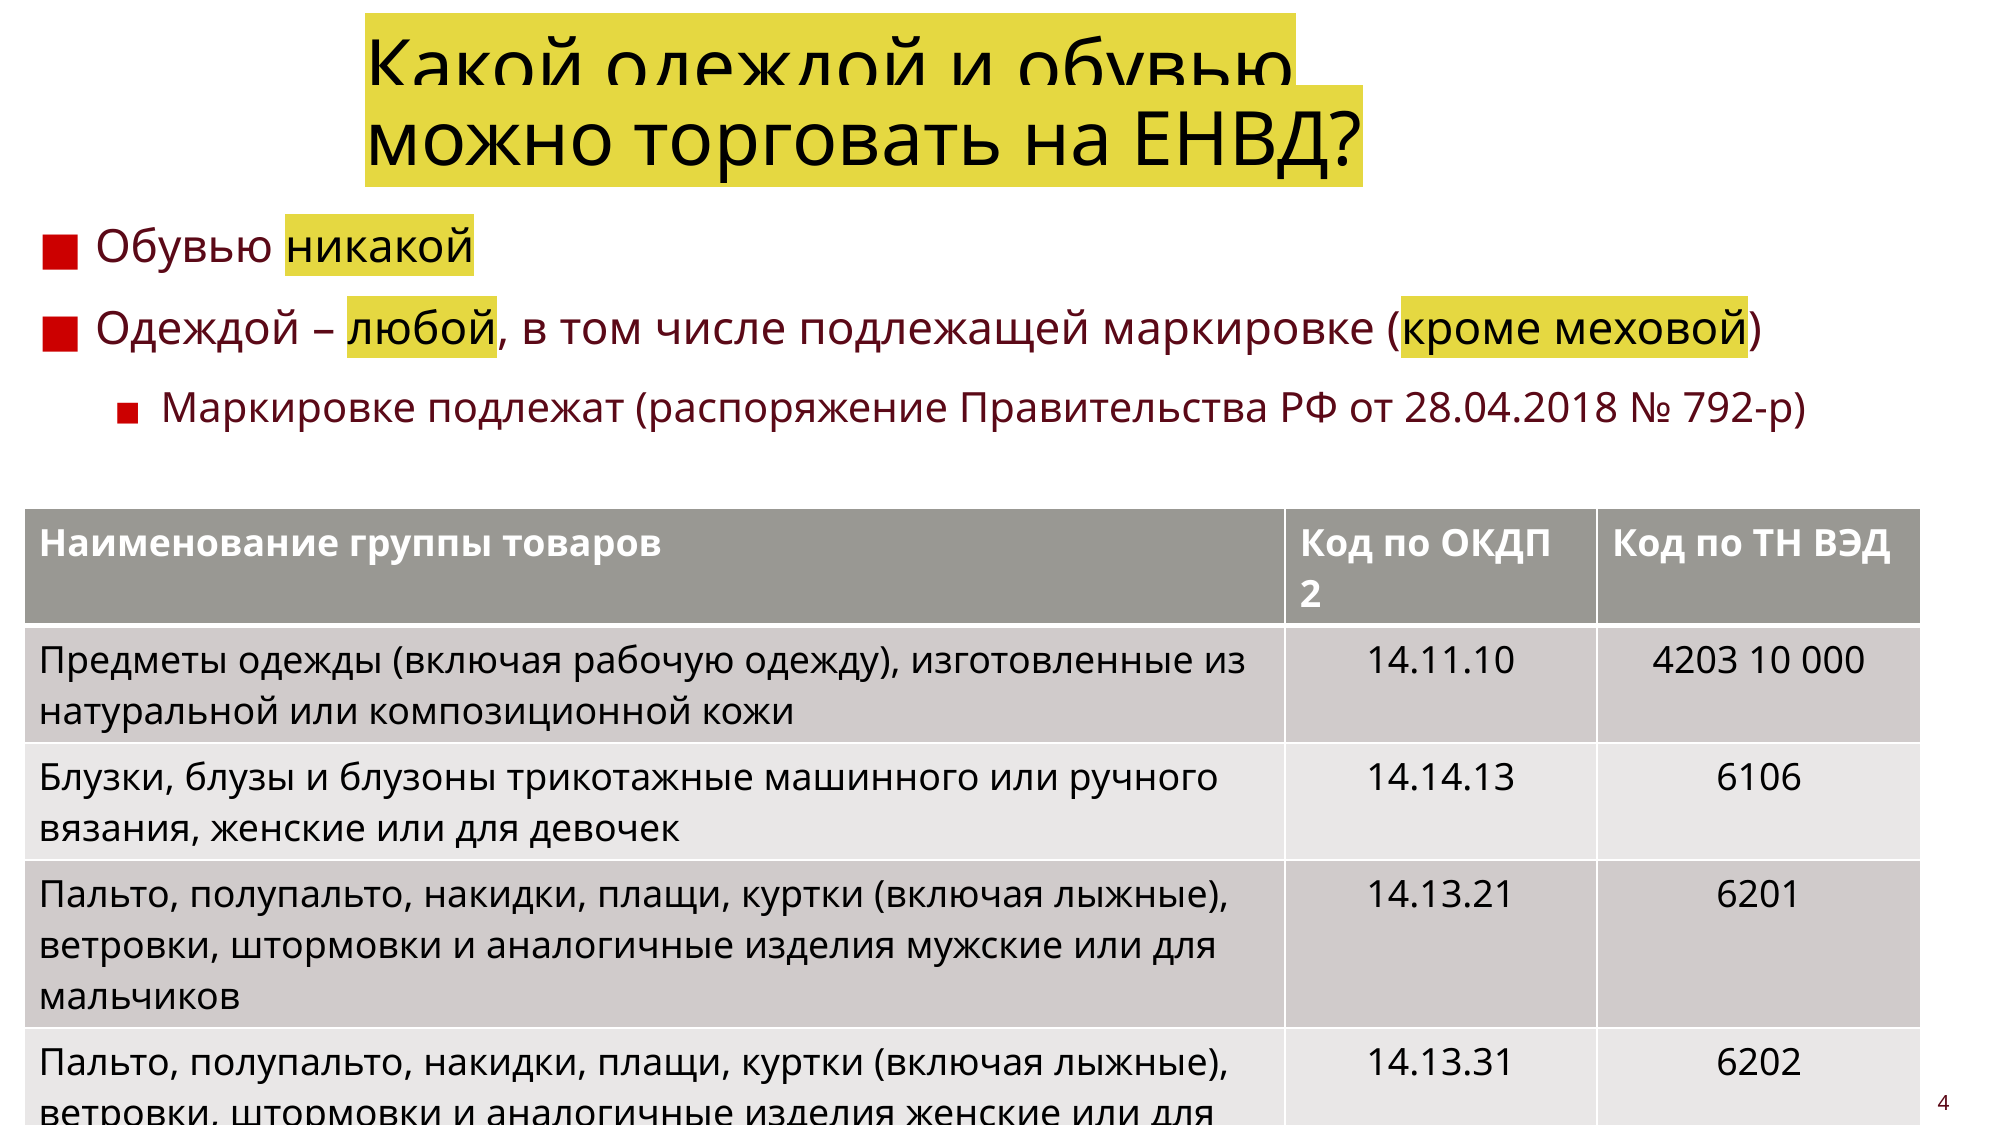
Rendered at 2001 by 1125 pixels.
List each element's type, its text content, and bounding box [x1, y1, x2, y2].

table_cell 6202 [1598, 1029, 1920, 1125]
table_cell 14.11.10 [1286, 628, 1596, 742]
table_header Наименование группы товаров [25, 509, 1284, 623]
list Обувью никакой Одеждой – любой, в том числе подлежащей маркировке (кроме меховой) Маркировке подлежат (распоряжение Правительства РФ от 28.04.2018 № 792-р) [23, 209, 1977, 1069]
table_cell 4203 10 000 [1598, 628, 1920, 742]
table_cell 6106 [1598, 744, 1920, 859]
table_cell 14.13.21 [1286, 861, 1596, 1027]
table_cell Пальто, полупальто, накидки, плащи, куртки (включая лыжные), ветровки, штормовки и аналогичные изделия мужские или для мальчиков [25, 861, 1284, 1027]
table_header Код по ОКДП 2 [1286, 509, 1596, 623]
table_cell Пальто, полупальто, накидки, плащи, куртки (включая лыжные), ветровки, штормовки и аналогичные изделия женские или для девочек [25, 1029, 1284, 1125]
table_cell 6201 [1598, 861, 1920, 1027]
text_box 4 [1922, 1082, 1965, 1125]
table_cell 14.14.13 [1286, 744, 1596, 859]
table_cell 14.13.31 [1286, 1029, 1596, 1125]
table_cell Блузки, блузы и блузоны трикотажные машинного или ручного вязания, женские или для девочек [25, 744, 1284, 859]
title Какой одеждой и обувью можно торговать на ЕНВД? [350, 42, 1410, 173]
table_cell Предметы одежды (включая рабочую одежду), изготовленные из натуральной или композиционной кожи [25, 628, 1284, 742]
table_header Код по ТН ВЭД [1598, 509, 1920, 623]
